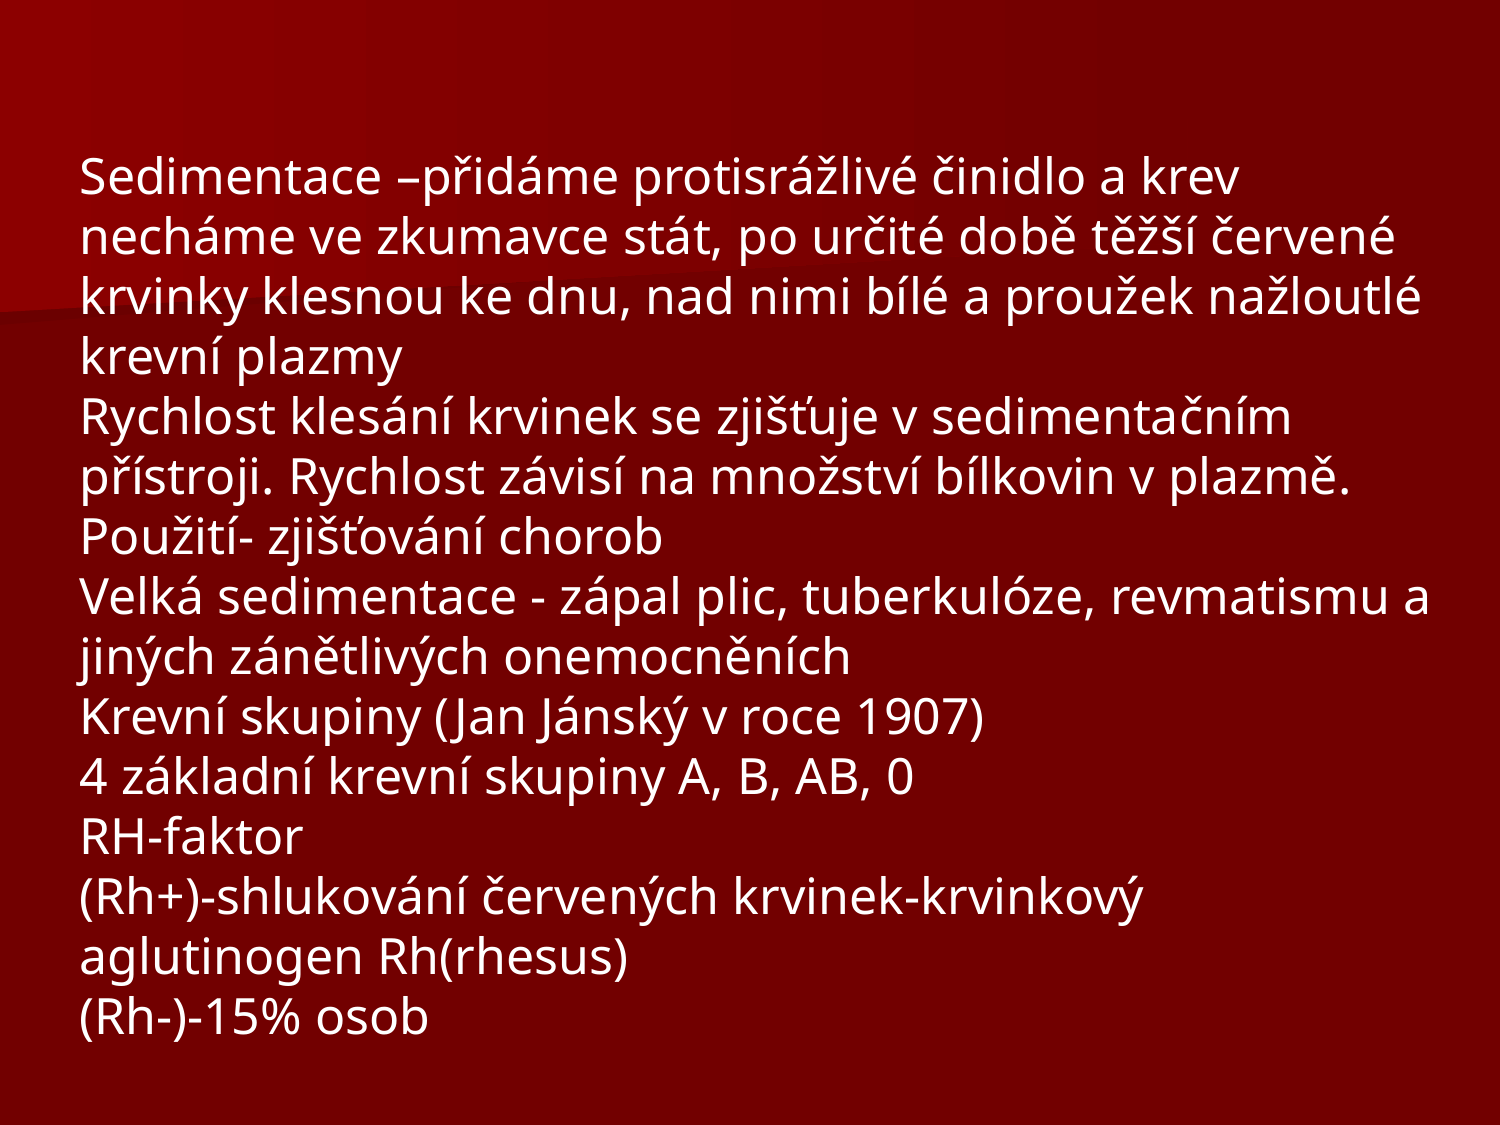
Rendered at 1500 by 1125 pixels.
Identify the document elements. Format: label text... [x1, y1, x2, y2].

text_box Sedimentace –přidáme protisrážlivé činidlo a krev necháme ve zkumavce stát, po určité době těžší červené krvinky klesnou ke dnu, nad nimi bílé a proužek nažloutlé krevní plazmy Rychlost klesání krvinek se zjišťuje v sedimentačním přístroji. Rychlost závisí na množství bílkovin v plazmě. Použití- zjišťování chorob Velká sedimentace - zápal plic, tuberkulóze, revmatismu a jiných zánětlivých onemocněních Krevní skupiny (Jan Jánský v roce 1907) 4 základní krevní skupiny A, B, AB, 0 RH-faktor (Rh+)-shlukování červených krvinek-krvinkový aglutinogen Rh(rhesus) (Rh-)-15% osob [64, 137, 1447, 1052]
